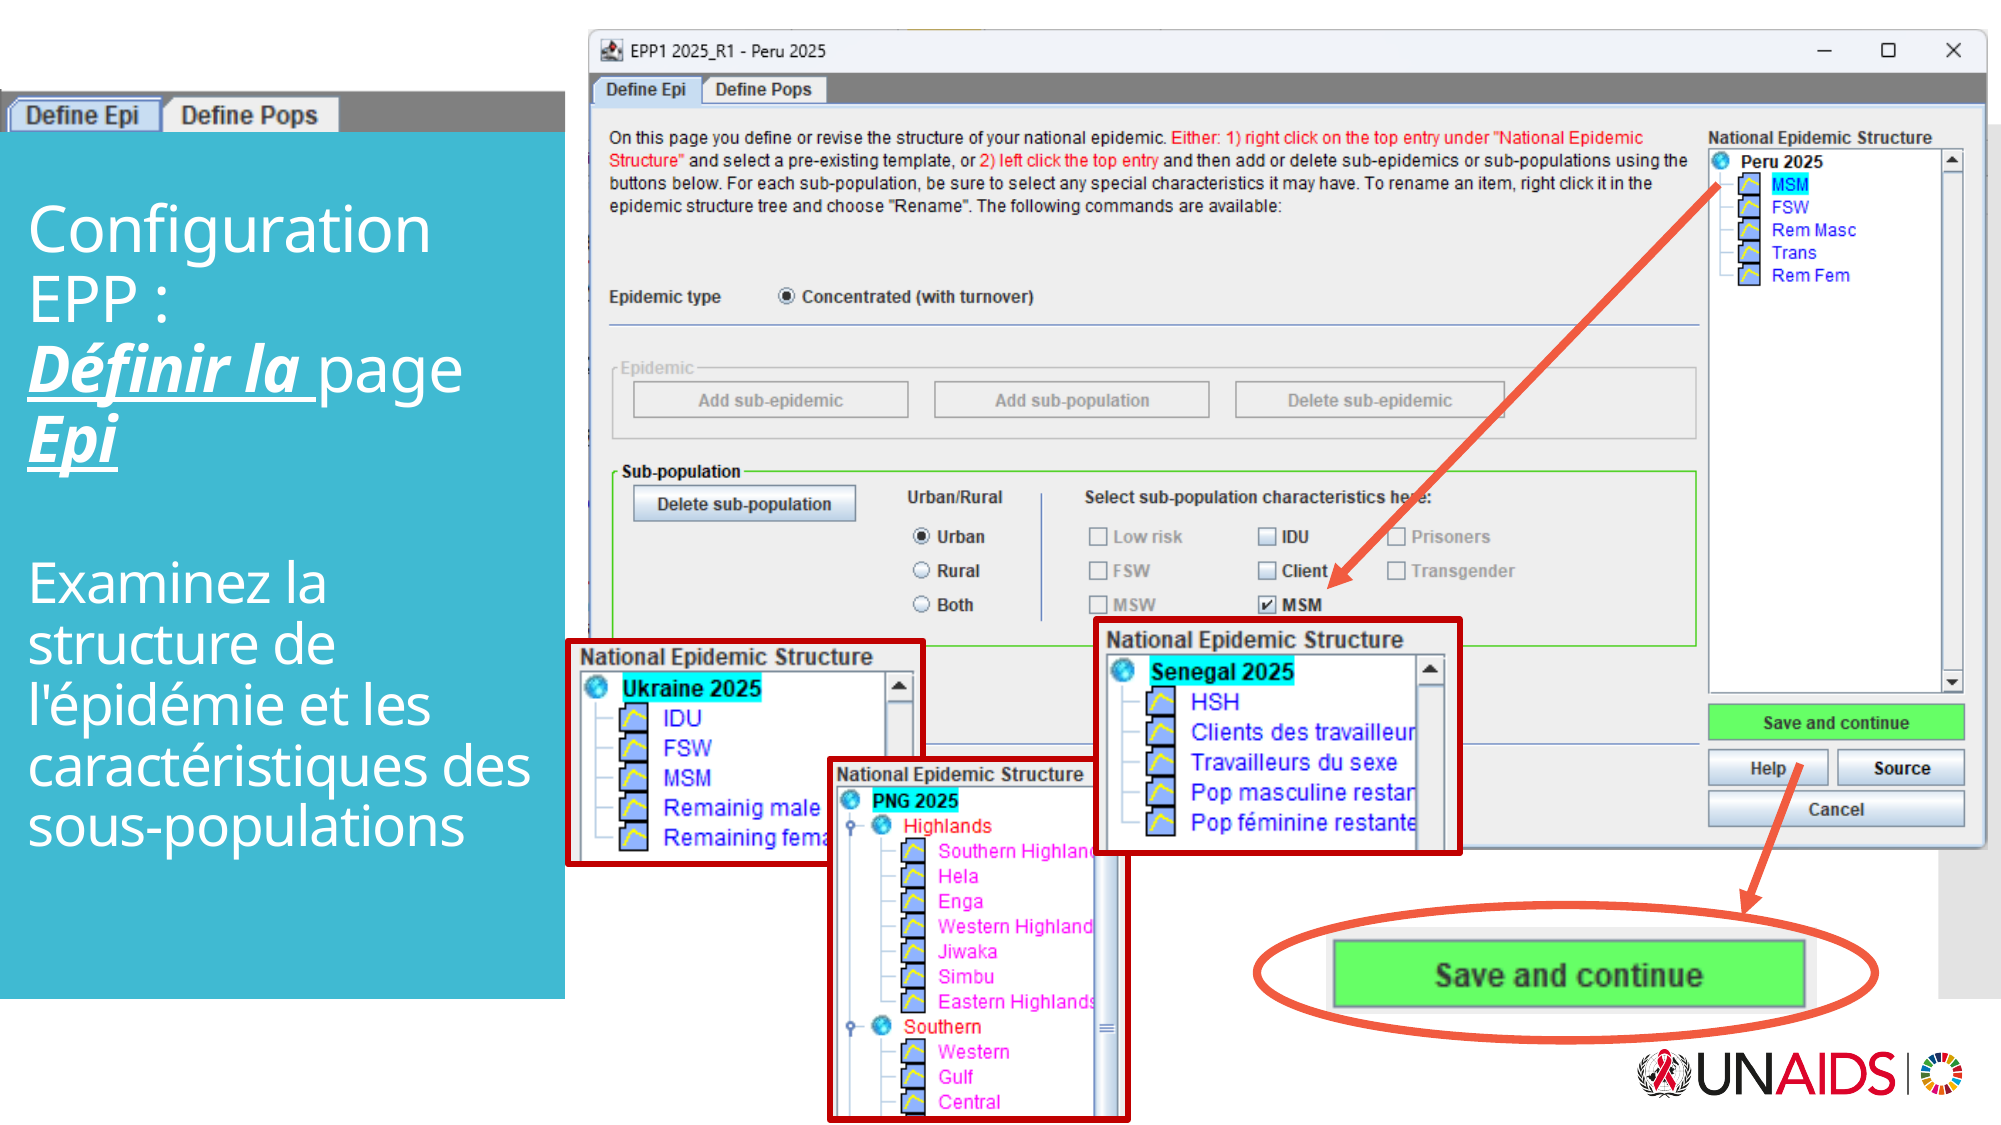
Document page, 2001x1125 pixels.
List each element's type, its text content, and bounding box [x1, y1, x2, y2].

picture [1326, 927, 1817, 1014]
title Configuration EPP : Définir la page Epi Examinez la structure de l'épidémie et les caractéristiques des sous-populations [12, 184, 559, 940]
text_box [1817, 932, 1876, 1014]
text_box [1326, 184, 1719, 590]
picture [1637, 1049, 1963, 1098]
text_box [1741, 763, 1801, 917]
picture [0, 89, 566, 132]
picture [570, 29, 1988, 1117]
text_box [1334, 904, 1798, 927]
text_box [1255, 929, 1814, 1042]
